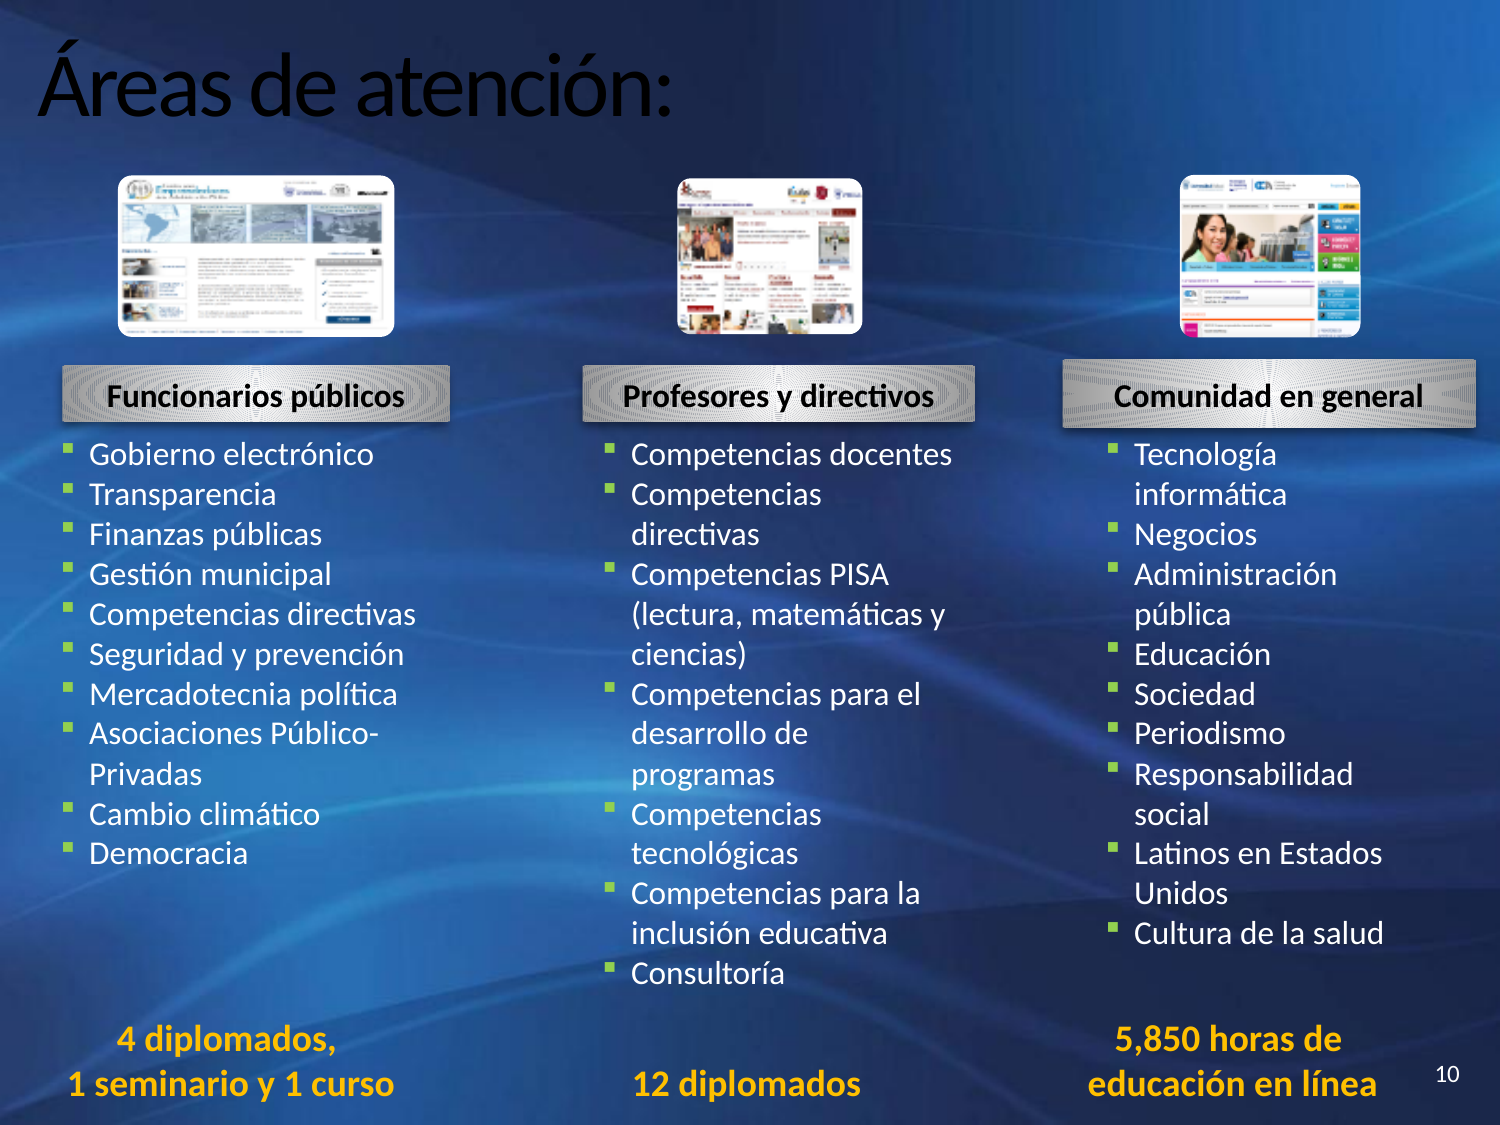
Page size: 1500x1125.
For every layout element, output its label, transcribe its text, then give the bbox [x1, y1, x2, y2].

text_box Funcionarios públicos [62, 365, 450, 422]
text_box Profesores y directivos [582, 365, 975, 422]
text_box Gobierno electrónico Transparencia Finanzas públicas Gestión municipal Competencias directivas Seguridad y prevención Mercadotecnia política Asociaciones Público-Privadas Cambio climático Democracia [45, 424, 488, 879]
text_box 12 diplomados [617, 1051, 885, 1112]
text_box Comunidad en general [1062, 359, 1476, 428]
text_box Tecnología informática Negocios Administración pública Educación Sociedad Periodismo Responsabilidad social Latinos en Estados Unidos Cultura de la salud [1090, 442, 1450, 959]
picture [0, 0, 1500, 1125]
slide_number 10 [1125, 1042, 1475, 1103]
text_box 5,850 horas de educación en línea [1072, 1006, 1393, 1112]
text_box 4 diplomados, 1 seminario y 1 curso [37, 1006, 425, 1112]
text_box Competencias docentes Competencias directivas Competencias PISA (lectura, matemáticas y ciencias) Competencias para el desarrollo de programas Competencias tecnológicas Competencias para la inclusión educativa Consultoría [587, 435, 969, 999]
title Áreas de atención: [37, 37, 1413, 138]
